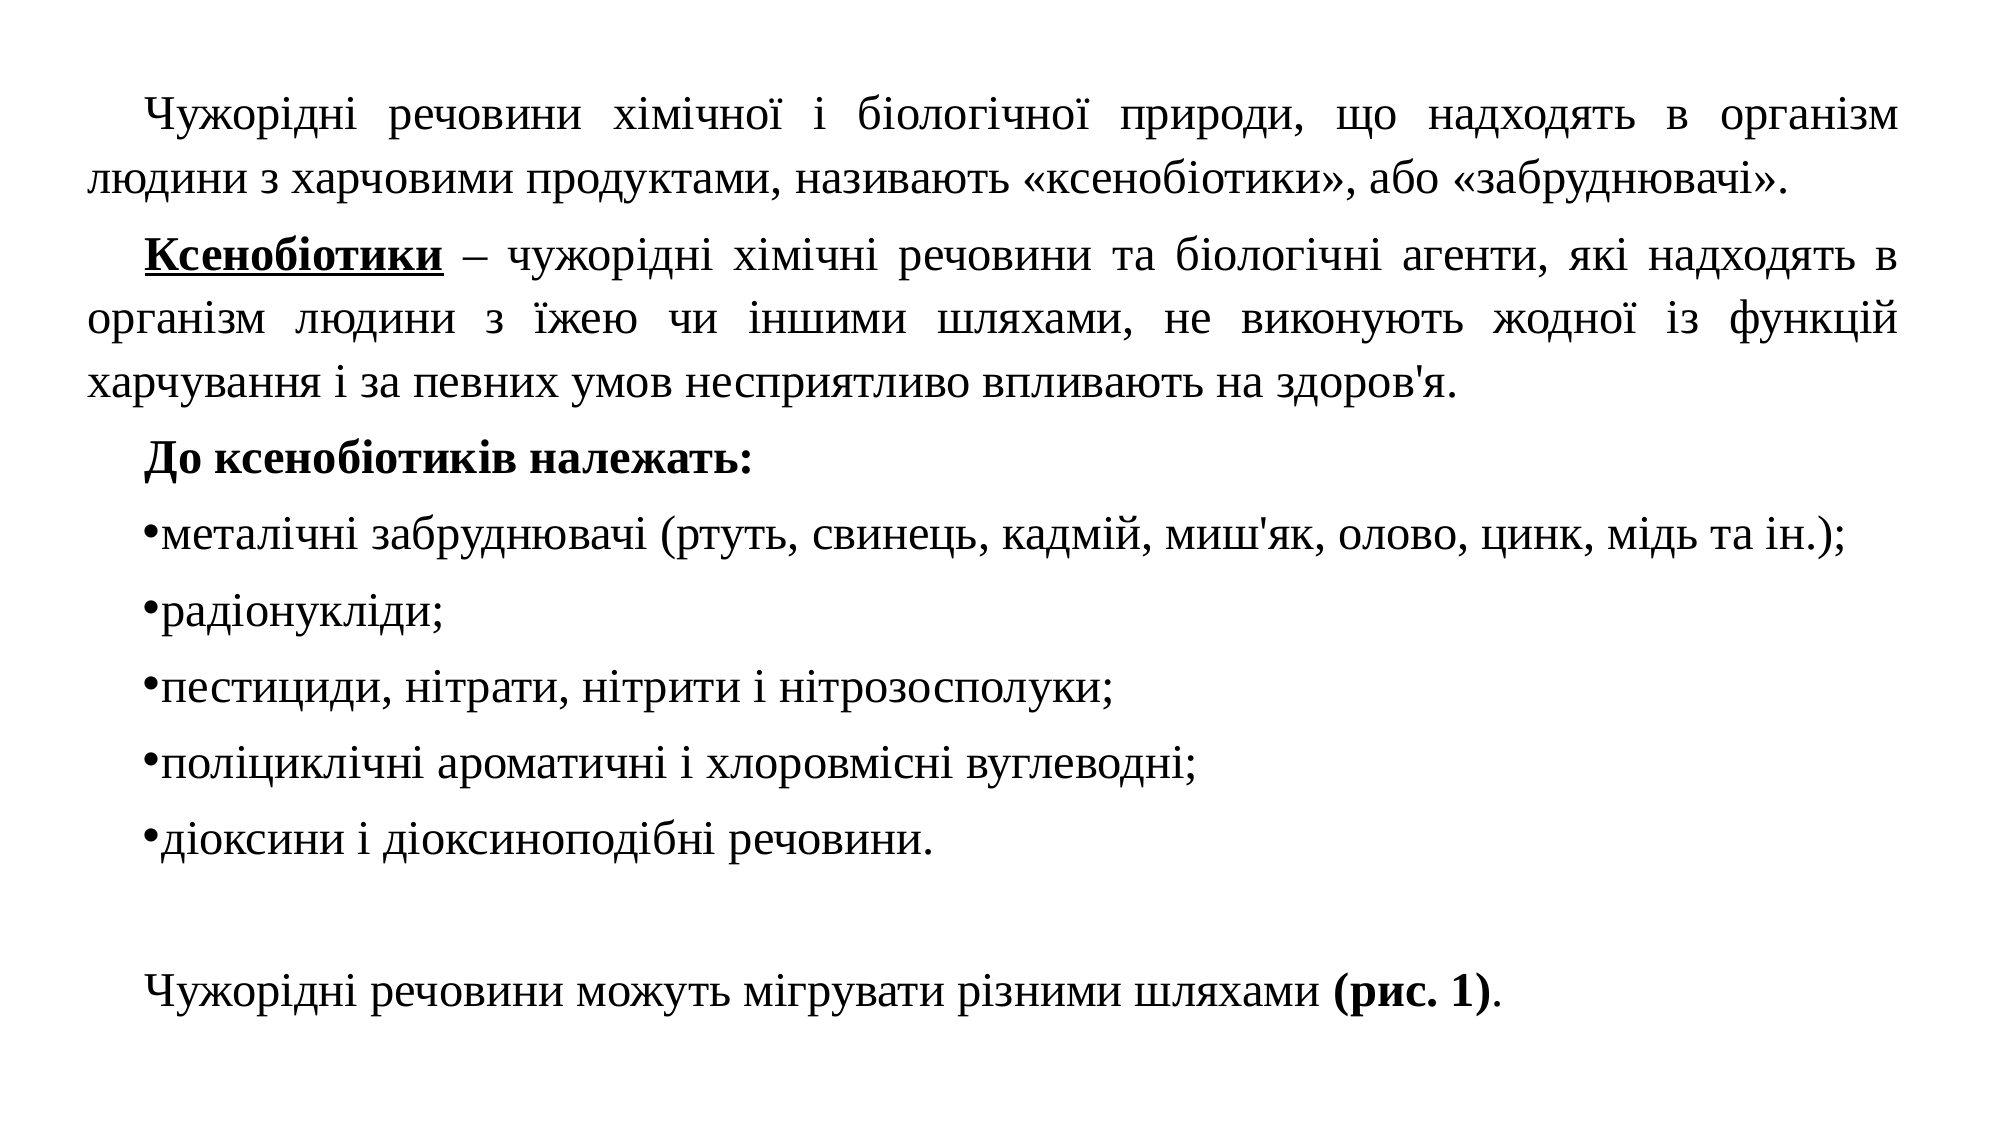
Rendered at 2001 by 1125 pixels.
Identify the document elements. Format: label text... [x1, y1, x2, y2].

list Чужорідні речовини хімічної і біологічної природи, що надходять в організм людини з харчовими продуктами, називають «ксенобіотики», або «забруднювачі». Ксенобіотики – чужорідні хімічні речовини та біологічні агенти, які надходять в організм людини з їжею чи іншими шляхами, не виконують жодної із функцій харчування і за певних умов несприятливо впливають на здоров'я. До ксенобіотиків належать: металічні забруднювачі (ртуть, свинець, кадмій, миш'як, олово, цинк, мідь та ін.); радіонукліди; пестициди, нітрати, нітрити і нітрозосполуки; поліциклічні ароматичні і хлоровмісні вуглеводні; діоксини і діоксиноподібні речовини. Чужорідні речовини можуть мігрувати різними шляхами (рис. 1). [72, 68, 1916, 1041]
